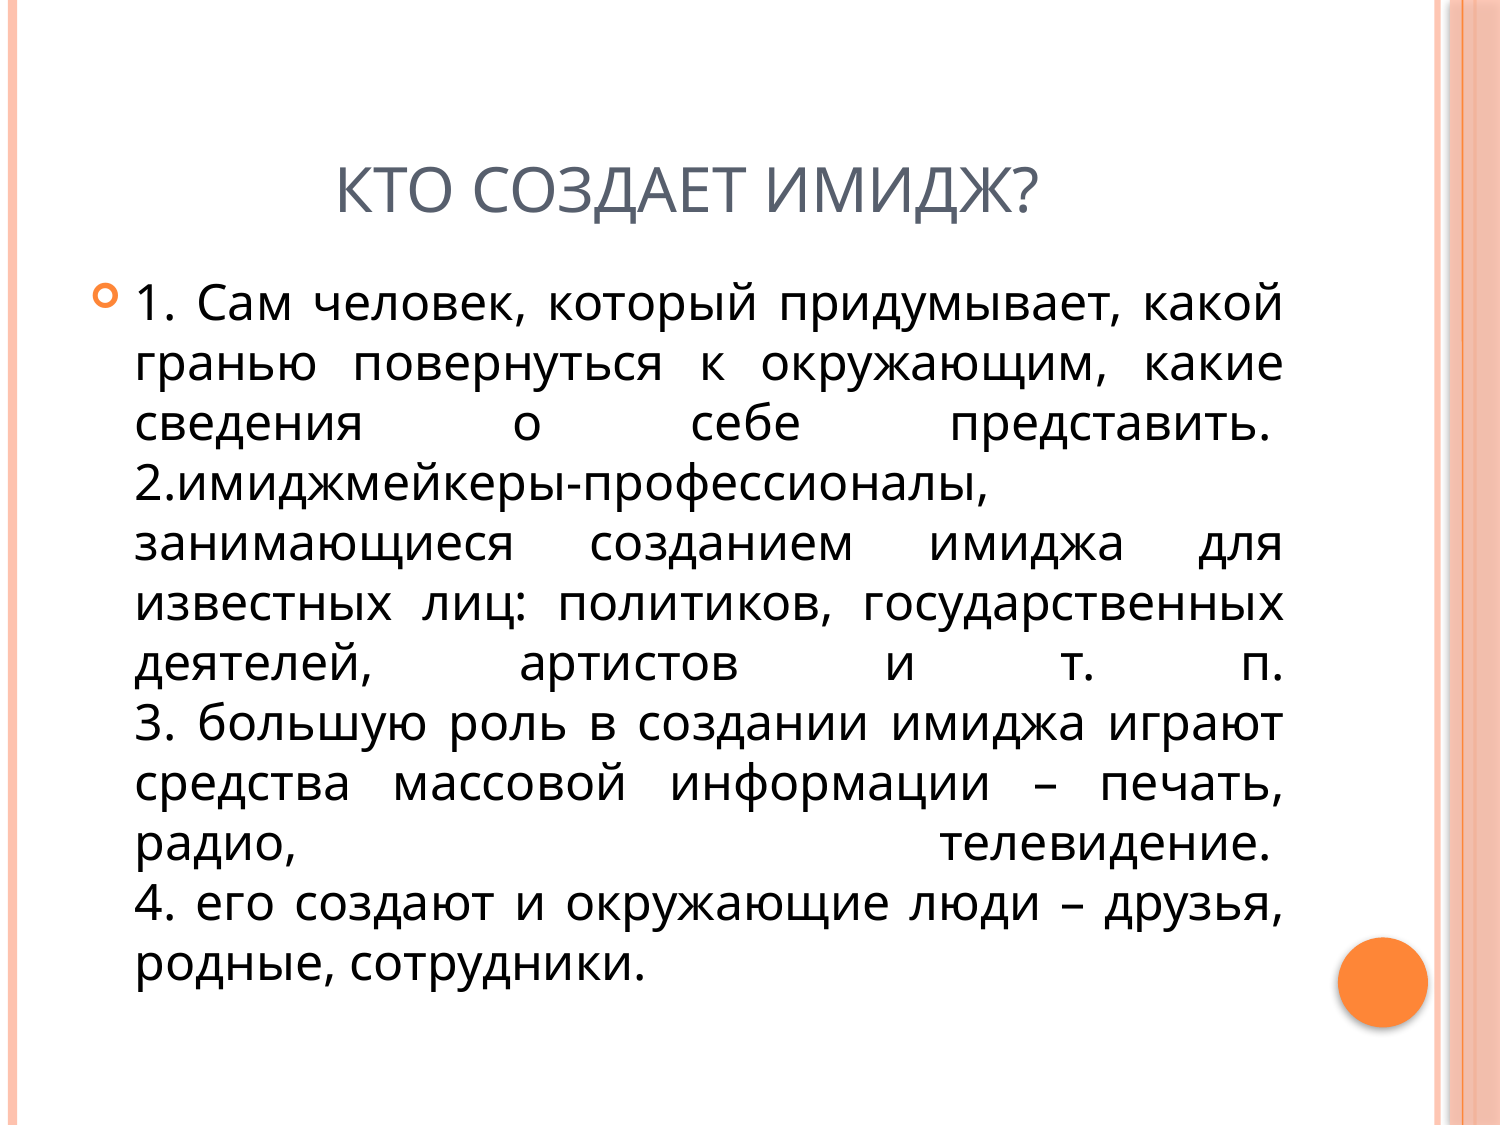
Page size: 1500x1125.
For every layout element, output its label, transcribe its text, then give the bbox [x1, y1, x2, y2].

list 1. Сам человек, который придумывает, какой гранью повернуться к окружающим, какие сведения о себе представить. 2.имиджмейкеры-профессионалы, занимающиеся созданием имиджа для известных лиц: политиков, государственных деятелей, артистов и т. п. 3. большую роль в создании имиджа играют средства массовой информации – печать, радио, телевидение. 4. его создают и окружающие люди – друзья, родные, сотрудники. [75, 262, 1300, 1062]
title КТО СОЗДАЕТ ИМИДЖ? [75, 45, 1300, 233]
